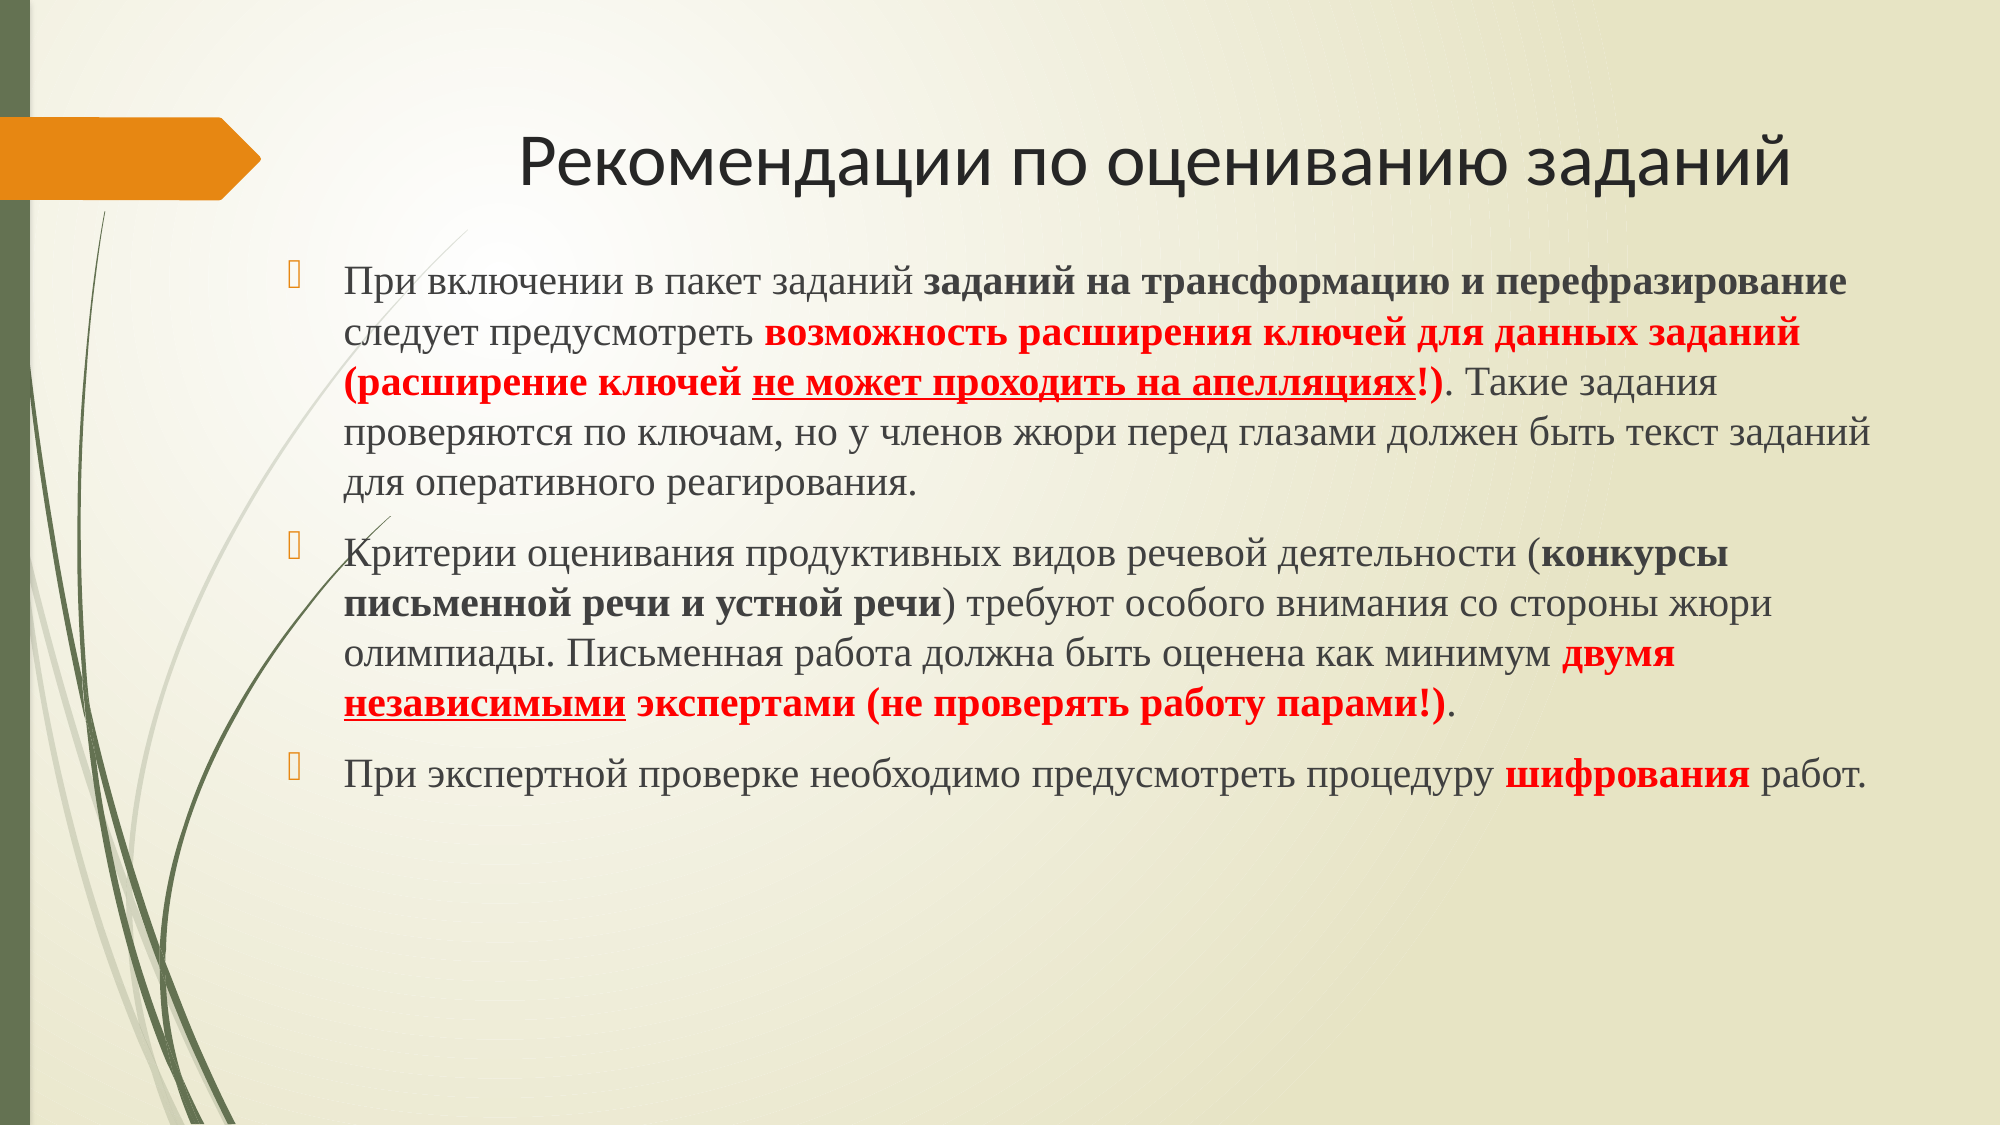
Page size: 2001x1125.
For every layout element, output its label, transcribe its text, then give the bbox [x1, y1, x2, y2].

title Рекомендации по оцениванию заданий [425, 102, 1888, 212]
list При включении в пакет заданий заданий на трансформацию и перефразирование следует предусмотреть возможность расширения ключей для данных заданий (расширение ключей не может проходить на апелляциях!). Такие задания проверяются по ключам, но у членов жюри перед глазами должен быть текст заданий для оперативного реагирования. Критерии оценивания продуктивных видов речевой деятельности (конкурсы письменной речи и устной речи) требуют особого внимания со стороны жюри олимпиады. Письменная работа должна быть оценена как минимум двумя независимыми экспертами (не проверять работу парами!). При экспертной проверке необходимо предусмотреть процедуру шифрования работ. [272, 245, 1888, 970]
